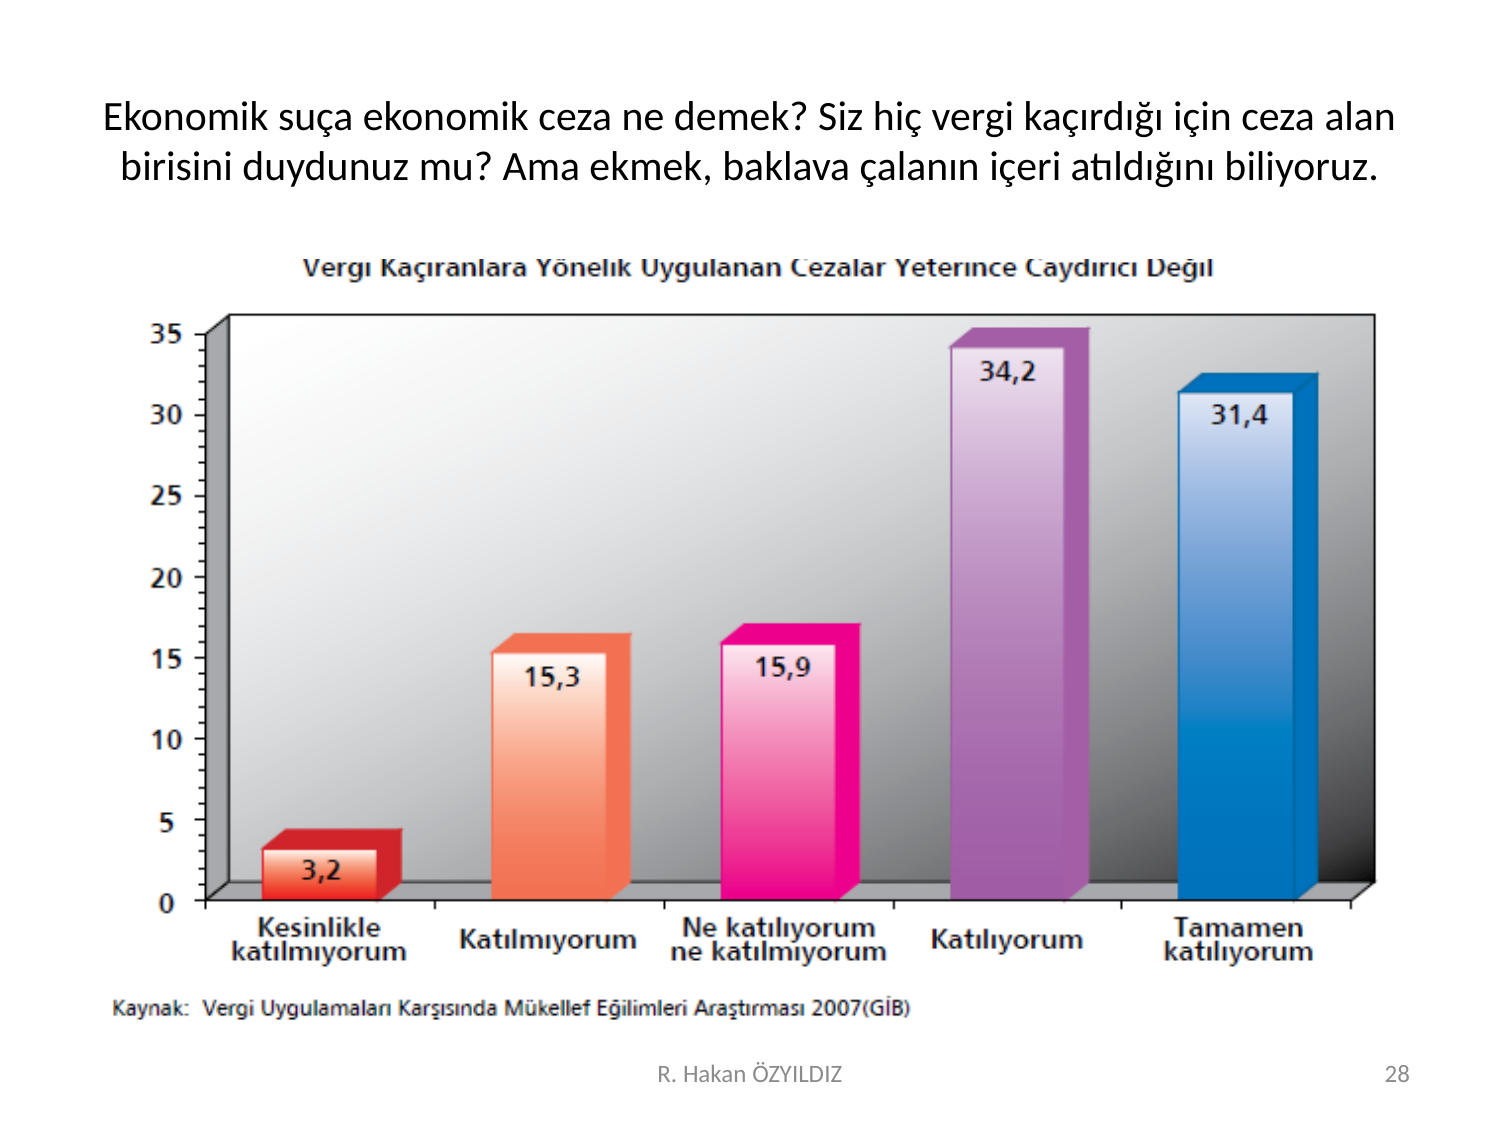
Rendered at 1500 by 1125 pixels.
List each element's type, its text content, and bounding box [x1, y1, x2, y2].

picture [111, 259, 1389, 1024]
title Ekonomik suça ekonomik ceza ne demek? Siz hiç vergi kaçırdığı için ceza alan birisini duydunuz mu? Ama ekmek, baklava çalanın içeri atıldığını biliyoruz. [75, 45, 1425, 233]
footer R. Hakan ÖZYILDIZ [512, 1042, 988, 1103]
slide_number 28 [1074, 1042, 1425, 1103]
